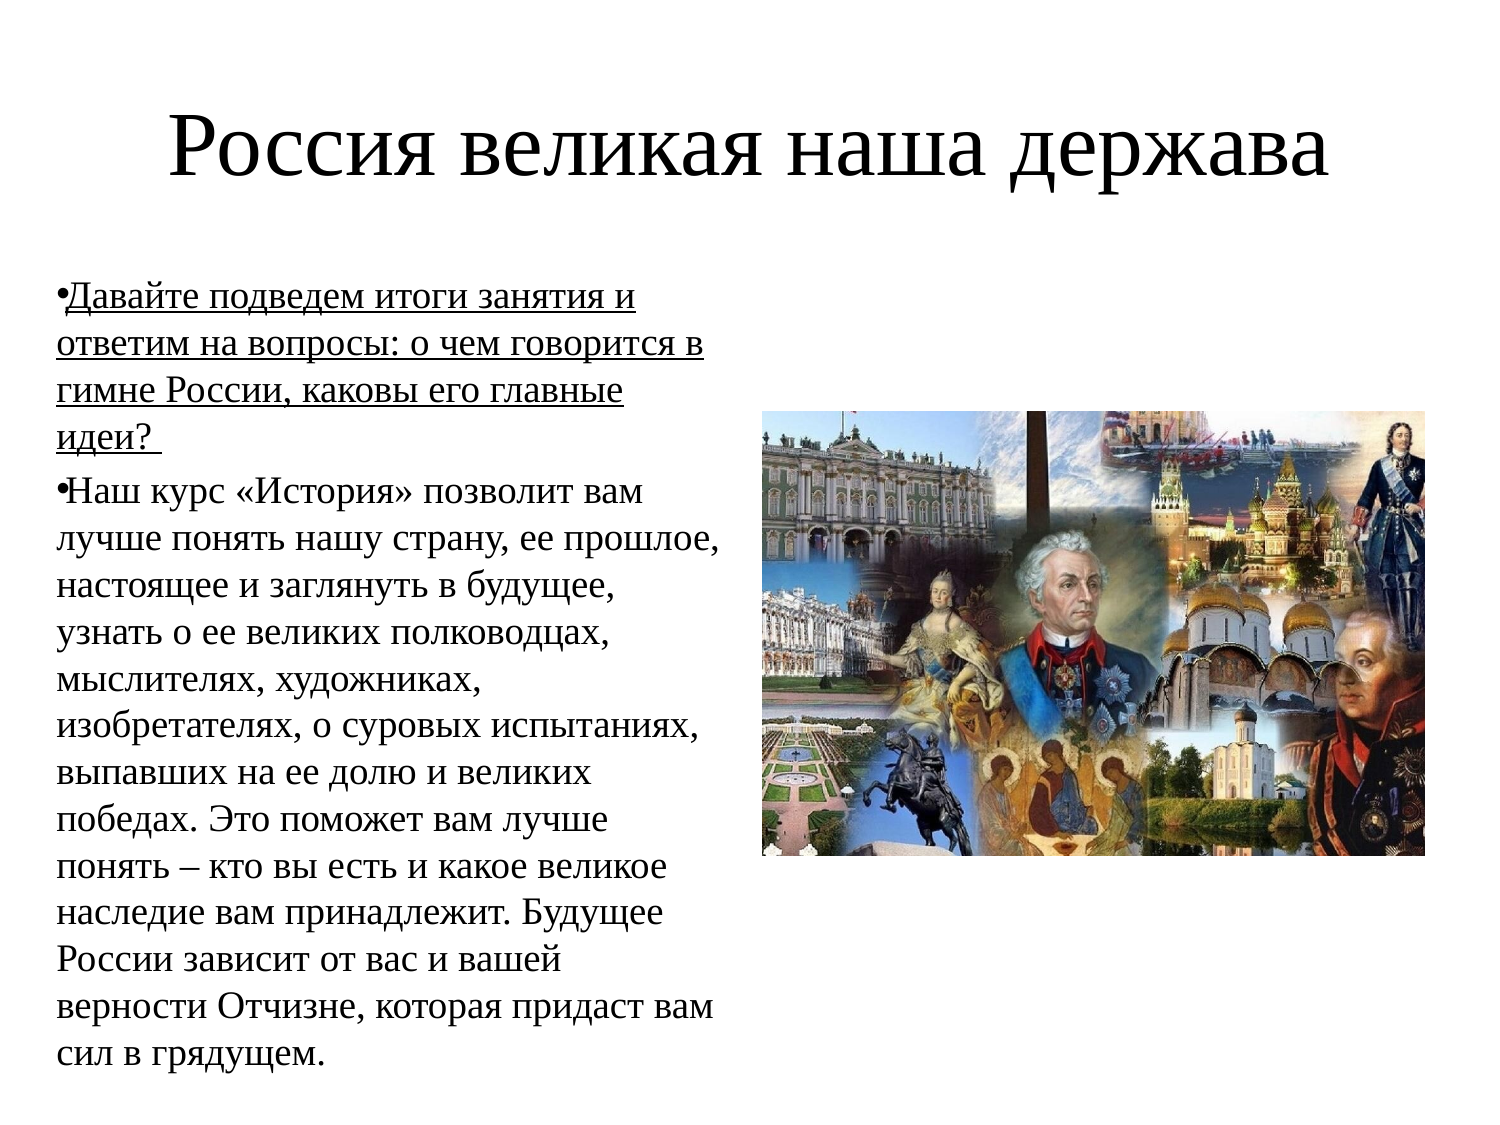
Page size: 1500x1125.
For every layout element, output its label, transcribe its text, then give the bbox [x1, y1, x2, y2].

list Давайте подведем итоги занятия и ответим на вопросы: о чем говорится в гимне России, каковы его главные идеи? Наш курс «История» позволит вам лучше понять нашу страну, ее прошлое, настоящее и заглянуть в будущее, узнать о ее великих полководцах, мыслителях, художниках, изобретателях, о суровых испытаниях, выпавших на ее долю и великих победах. Это поможет вам лучше понять – кто вы есть и какое великое наследие вам принадлежит. Будущее России зависит от вас и вашей верности Отчизне, которая придаст вам сил в грядущем. [41, 262, 738, 1083]
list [762, 411, 1426, 856]
title Россия великая наша держава [75, 45, 1425, 233]
